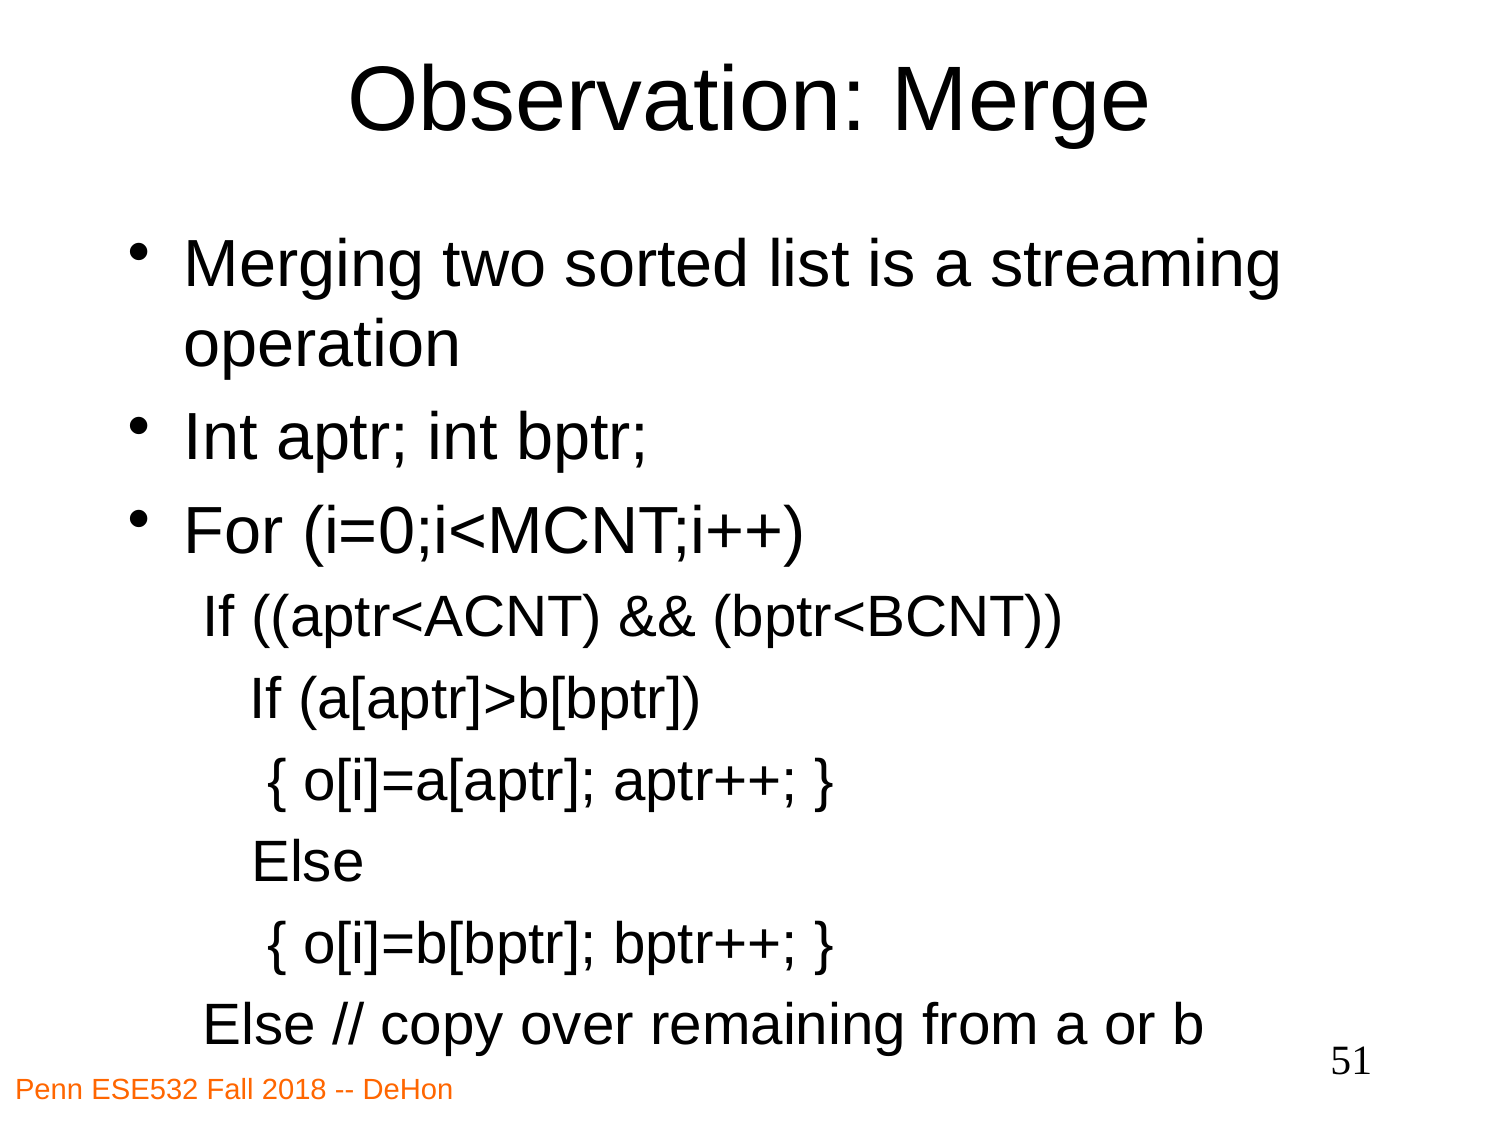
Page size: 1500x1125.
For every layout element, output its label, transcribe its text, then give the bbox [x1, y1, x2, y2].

list Merging two sorted list is a streaming operation Int aptr; int bptr; For (i=0;i<MCNT;i++) If ((aptr<ACNT) && (bptr<BCNT)) If (a[aptr]>b[bptr]) { o[i]=a[aptr]; aptr++; } Else { o[i]=b[bptr]; bptr++; } Else // copy over remaining from a or b [112, 212, 1388, 888]
slide_number Penn ESE532 Fall 2018 -- DeHon [0, 1062, 688, 1125]
title Observation: Merge [112, 0, 1388, 188]
slide_number 51 [1074, 1024, 1388, 1101]
